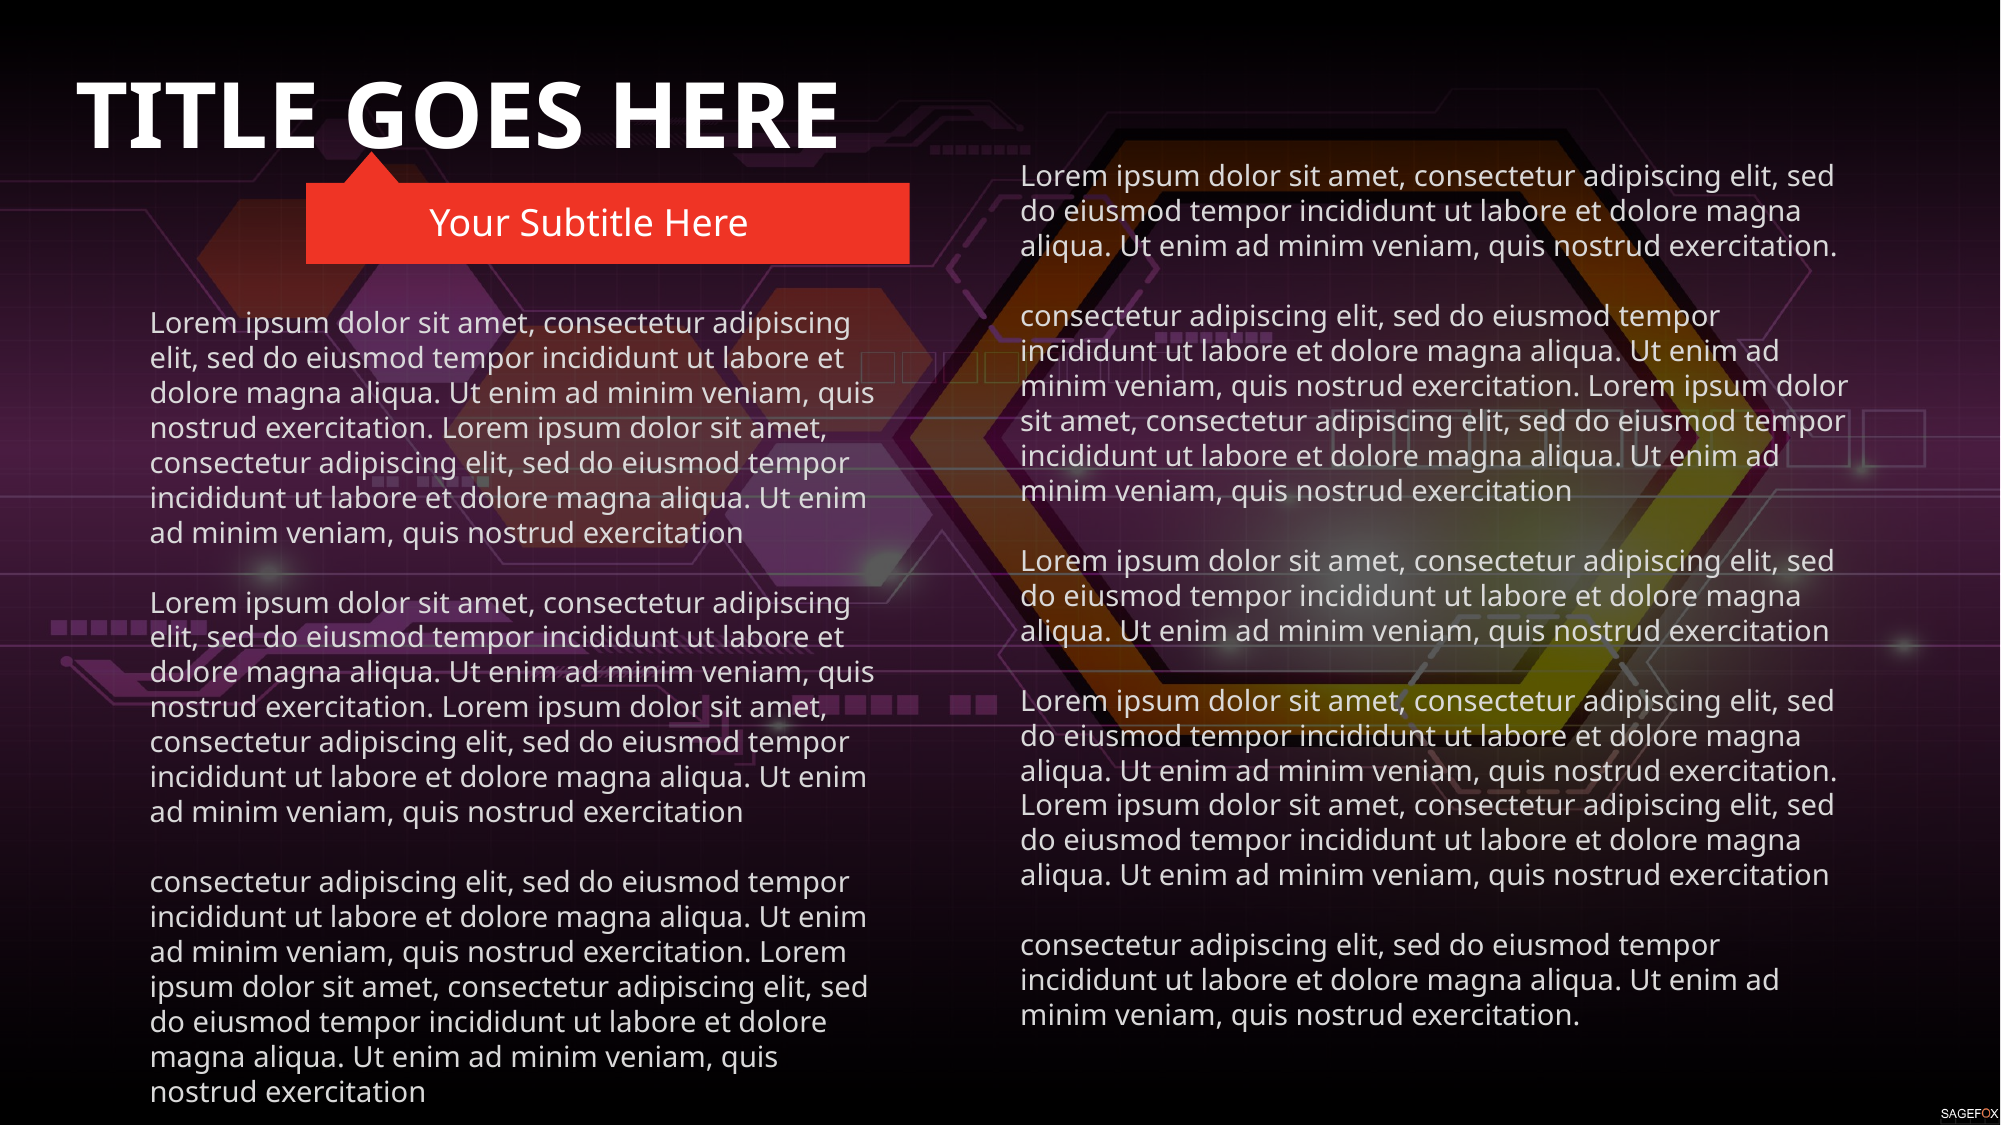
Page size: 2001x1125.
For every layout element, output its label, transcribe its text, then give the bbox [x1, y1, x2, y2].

text_box TITLE GOES HERE [60, 49, 965, 175]
picture [0, 0, 2001, 1125]
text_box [306, 151, 910, 264]
text_box Lorem ipsum dolor sit amet, consectetur adipiscing elit, sed do eiusmod tempor incididunt ut labore et dolore magna aliqua. Ut enim ad minim veniam, quis nostrud exercitation. Lorem ipsum dolor sit amet, consectetur adipiscing elit, sed do eiusmod tempor incididunt ut labore et dolore magna aliqua. Ut enim ad minim veniam, quis nostrud exercitation Lorem ipsum dolor sit amet, consectetur adipiscing elit, sed do eiusmod tempor incididunt ut labore et dolore magna aliqua. Ut enim ad minim veniam, quis nostrud exercitation. Lorem ipsum dolor sit amet, consectetur adipiscing elit, sed do eiusmod tempor incididunt ut labore et dolore magna aliqua. Ut enim ad minim veniam, quis nostrud exercitation consectetur adipiscing elit, sed do eiusmod tempor incididunt ut labore et dolore magna aliqua. Ut enim ad minim veniam, quis nostrud exercitation. Lorem ipsum dolor sit amet, consectetur adipiscing elit, sed do eiusmod tempor incididunt ut labore et dolore magna aliqua. Ut enim ad minim veniam, quis nostrud exercitation [134, 296, 897, 1125]
text_box Lorem ipsum dolor sit amet, consectetur adipiscing elit, sed do eiusmod tempor incididunt ut labore et dolore magna aliqua. Ut enim ad minim veniam, quis nostrud exercitation. consectetur adipiscing elit, sed do eiusmod tempor incididunt ut labore et dolore magna aliqua. Ut enim ad minim veniam, quis nostrud exercitation. Lorem ipsum dolor sit amet, consectetur adipiscing elit, sed do eiusmod tempor incididunt ut labore et dolore magna aliqua. Ut enim ad minim veniam, quis nostrud exercitation Lorem ipsum dolor sit amet, consectetur adipiscing elit, sed do eiusmod tempor incididunt ut labore et dolore magna aliqua. Ut enim ad minim veniam, quis nostrud exercitation Lorem ipsum dolor sit amet, consectetur adipiscing elit, sed do eiusmod tempor incididunt ut labore et dolore magna aliqua. Ut enim ad minim veniam, quis nostrud exercitation. Lorem ipsum dolor sit amet, consectetur adipiscing elit, sed do eiusmod tempor incididunt ut labore et dolore magna aliqua. Ut enim ad minim veniam, quis nostrud exercitation consectetur adipiscing elit, sed do eiusmod tempor incididunt ut labore et dolore magna aliqua. Ut enim ad minim veniam, quis nostrud exercitation. [1005, 150, 1876, 1039]
